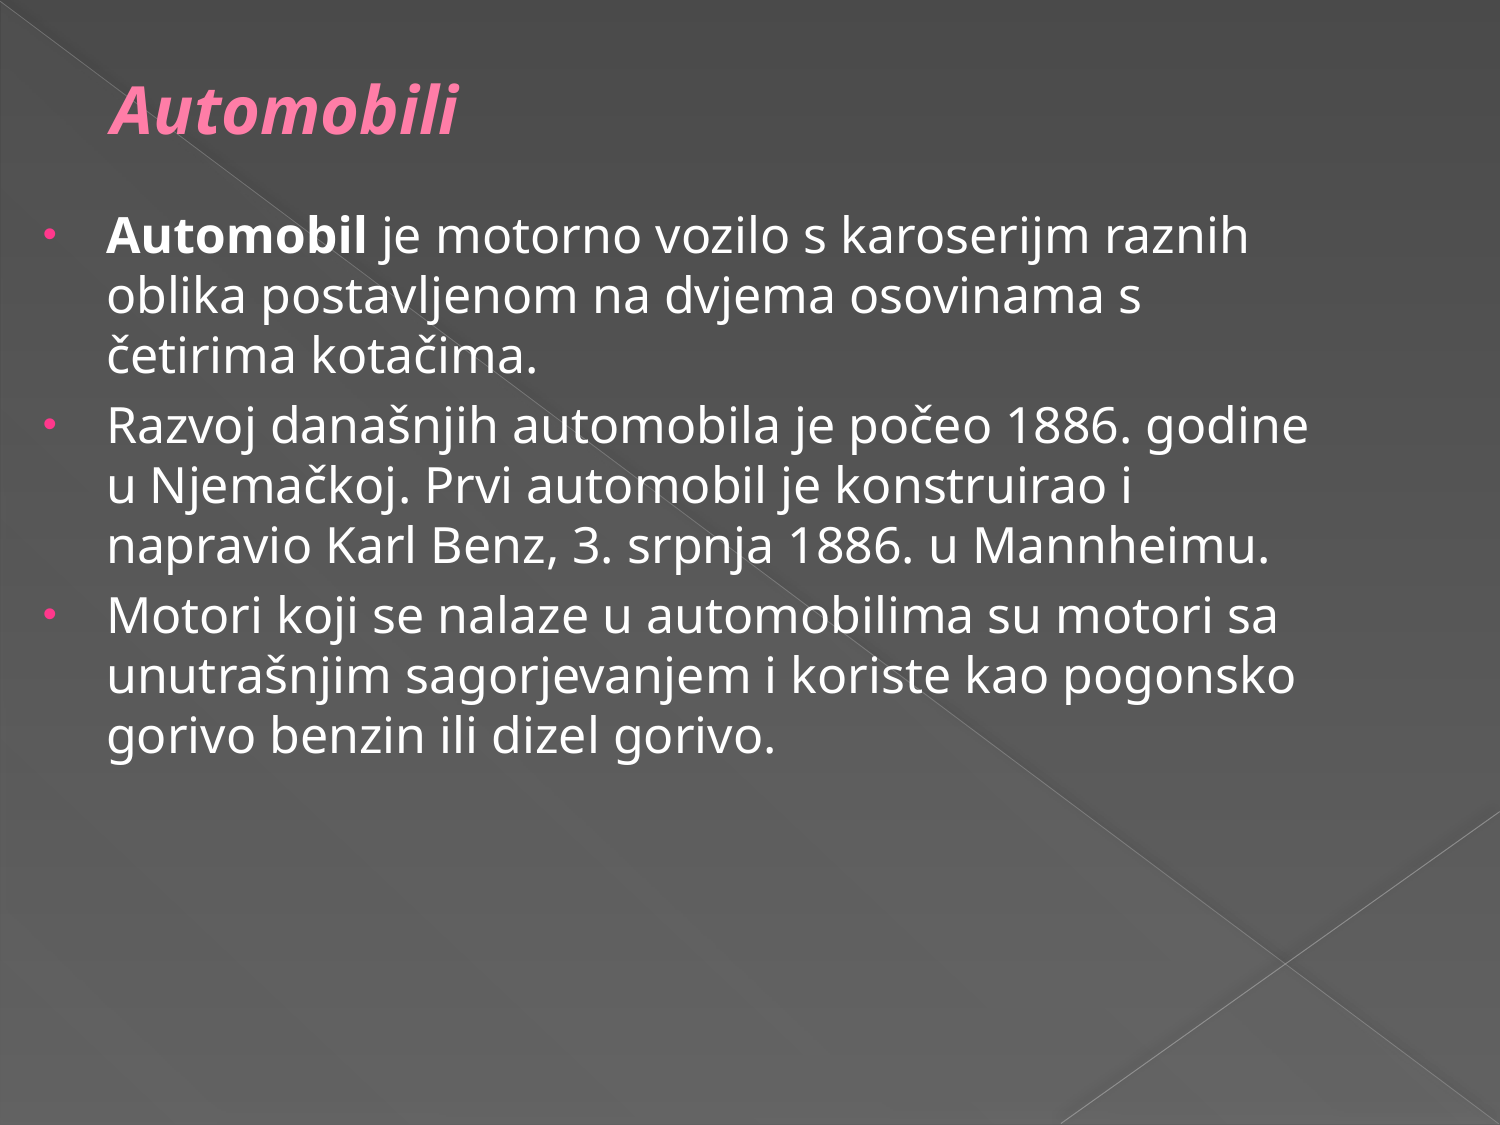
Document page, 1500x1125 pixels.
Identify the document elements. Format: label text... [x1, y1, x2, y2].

title Automobili [17, 42, 1500, 173]
list Automobil je motorno vozilo s karoserijm raznih oblika postavljenom na dvjema osovinama s četirima kotačima. Razvoj današnjih automobila je počeo 1886. godine u Njemačkoj. Prvi automobil je konstruirao i napravio Karl Benz, 3. srpnja 1886. u Mannheimu. Motori koji se nalaze u automobilima su motori sa unutrašnjim sagorjevanjem i koriste kao pogonsko gorivo benzin ili dizel gorivo. [17, 196, 1368, 947]
